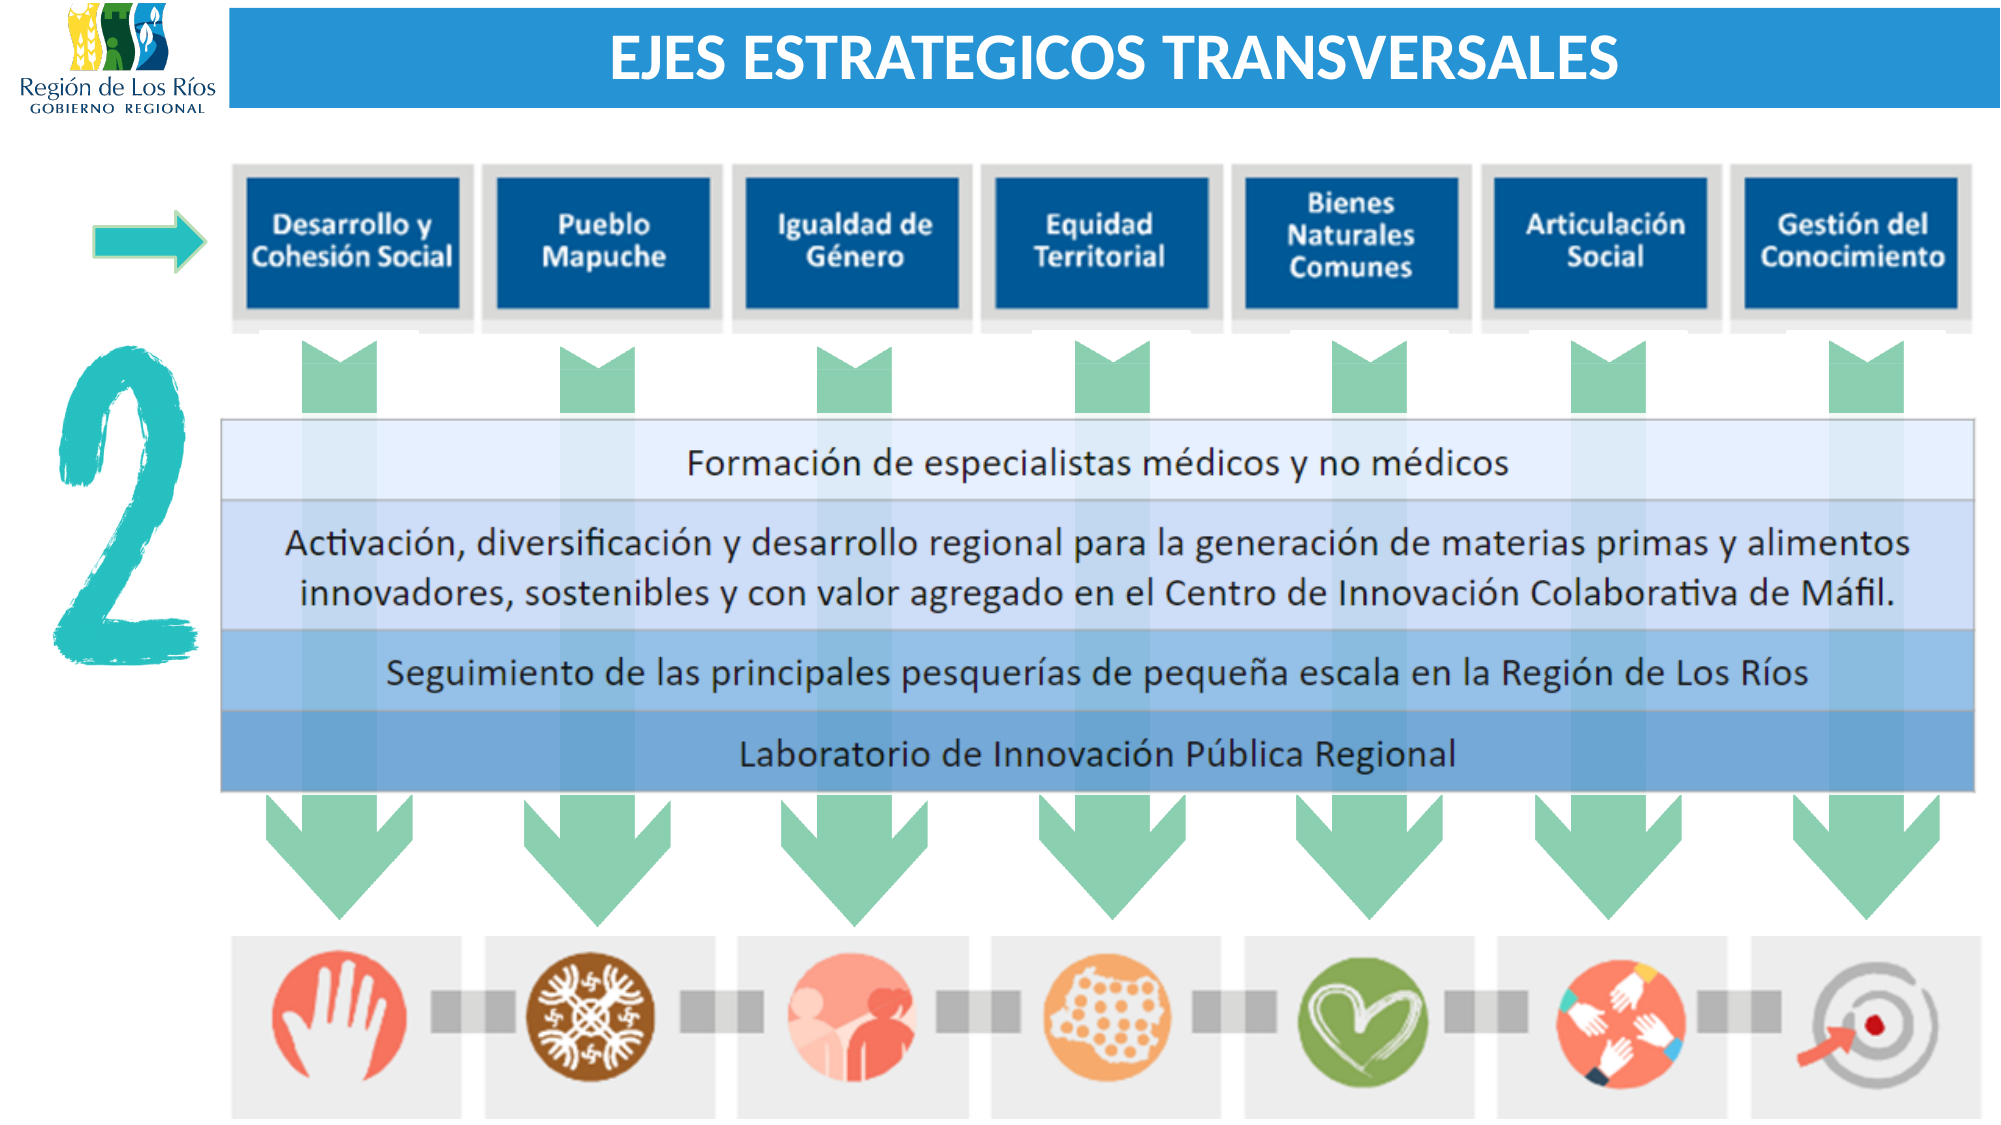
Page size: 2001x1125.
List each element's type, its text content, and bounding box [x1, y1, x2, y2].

picture [13, 150, 1979, 930]
text_box EJES ESTRATEGICOS TRANSVERSALES [229, 7, 2000, 108]
picture [226, 935, 1983, 1119]
picture [13, 0, 222, 123]
text_box [93, 211, 190, 273]
